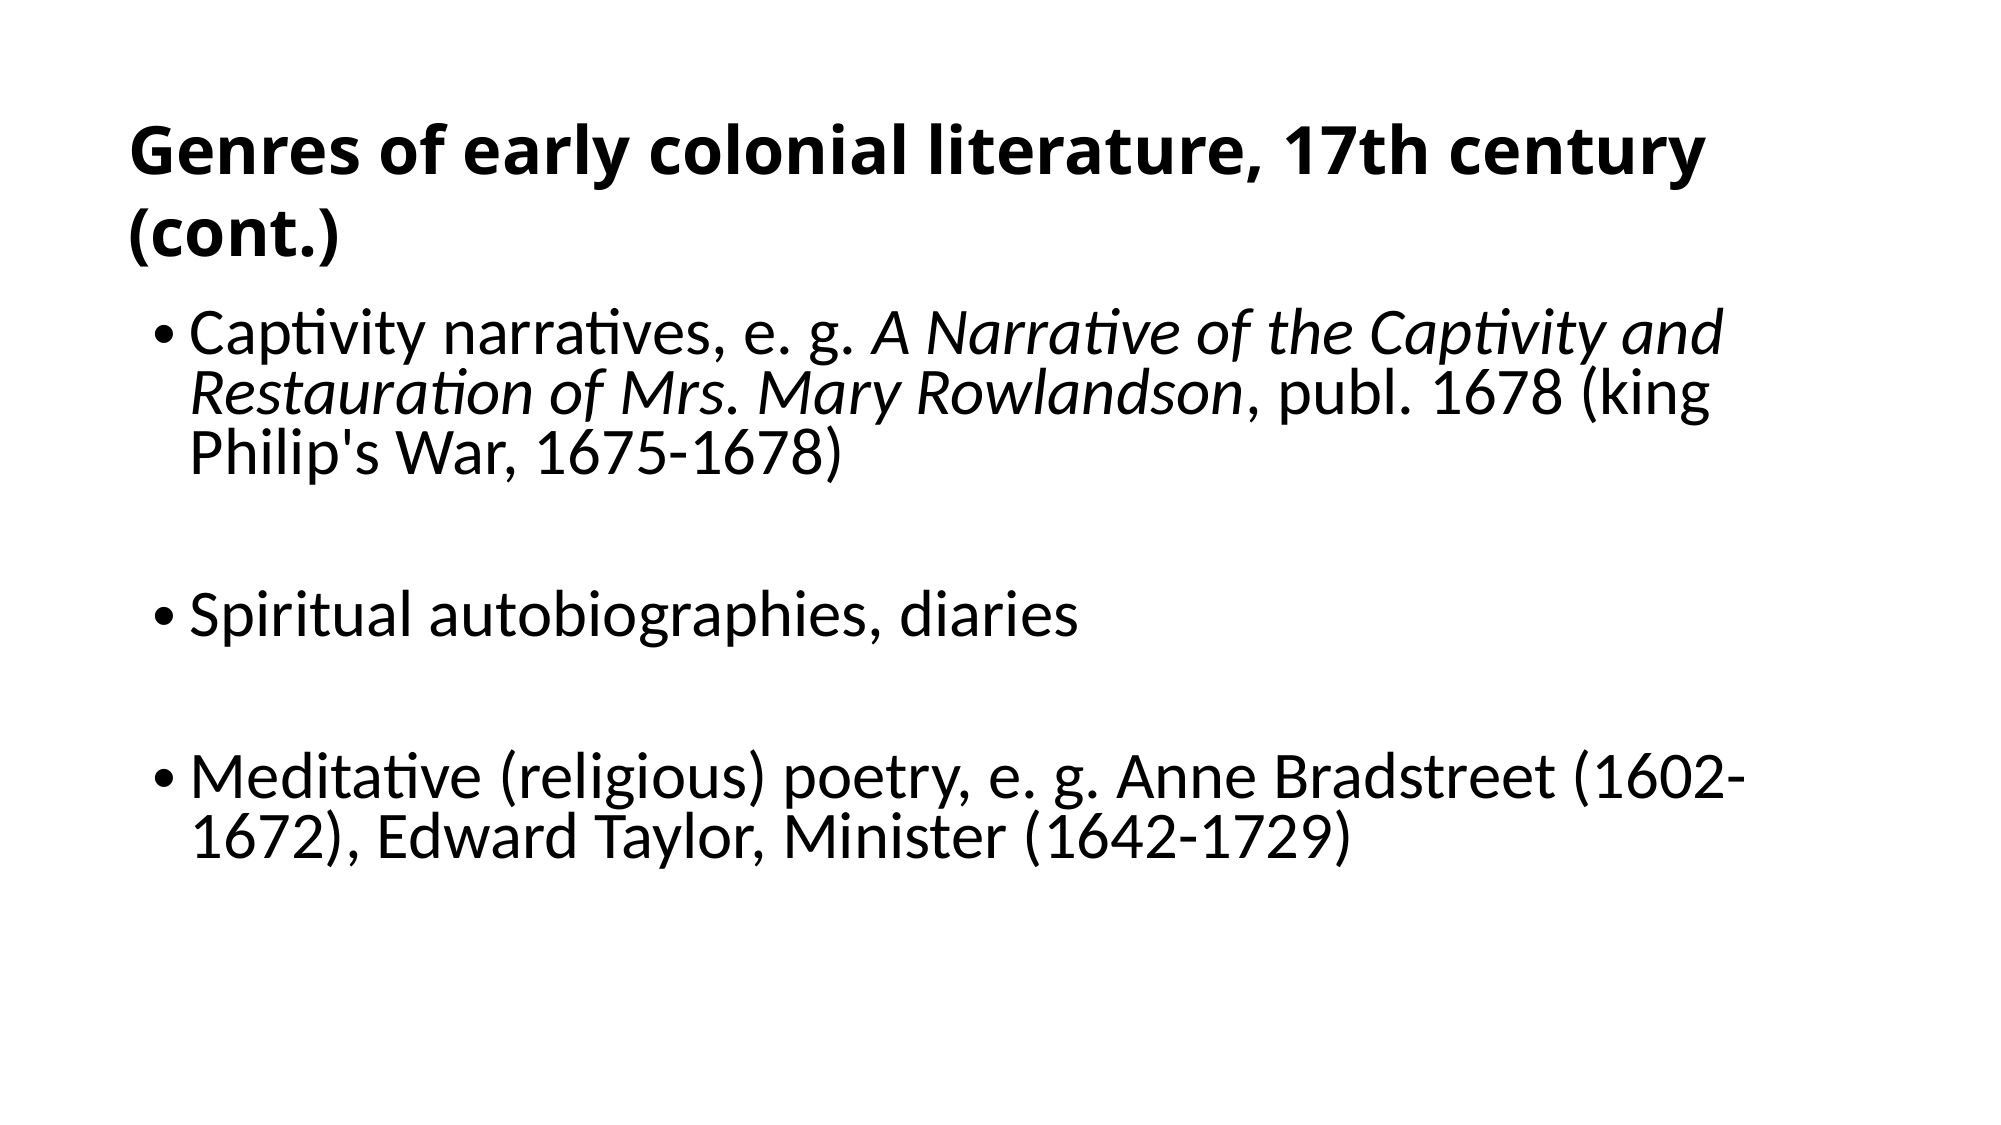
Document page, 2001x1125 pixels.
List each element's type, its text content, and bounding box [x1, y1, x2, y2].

title Genres of early colonial literature, 17th century (cont.) [113, 82, 1839, 300]
list Captivity narratives, e. g. A Narrative of the Captivity and Restauration of Mrs. Mary Rowlandson, publ. 1678 (king Philip's War, 1675-1678) Spiritual autobiographies, diaries Meditative (religious) poetry, e. g. Anne Bradstreet (1602-1672), Edward Taylor, Minister (1642-1729) [137, 299, 1863, 1014]
